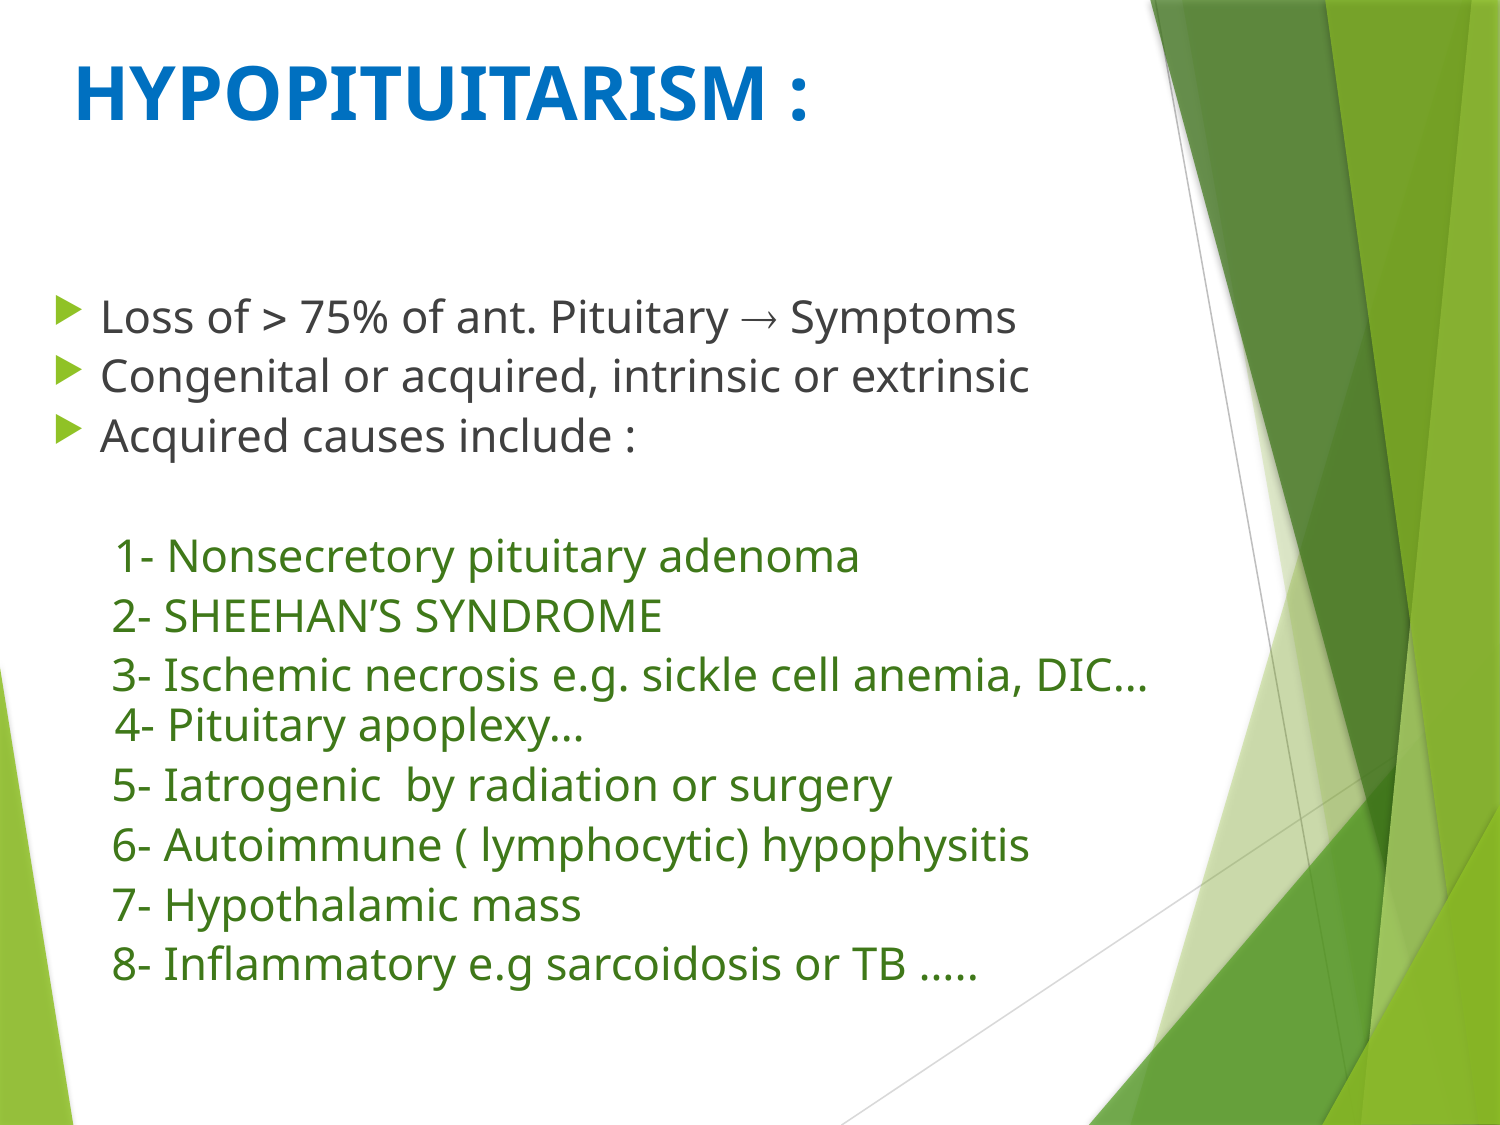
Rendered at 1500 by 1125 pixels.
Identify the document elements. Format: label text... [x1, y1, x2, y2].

title HYPOPITUITARISM : [37, 37, 1463, 150]
list Loss of  75% of ant. Pituitary  Symptoms Congenital or acquired, intrinsic or extrinsic Acquired causes include : 1- Nonsecretory pituitary adenoma 2- SHEEHAN’S SYNDROME 3- Ischemic necrosis e.g. sickle cell anemia, DIC… 4- Pituitary apoplexy… 5- Iatrogenic by radiation or surgery 6- Autoimmune ( lymphocytic) hypophysitis 7- Hypothalamic mass 8- Inflammatory e.g sarcoidosis or TB ….. [37, 243, 1500, 1125]
